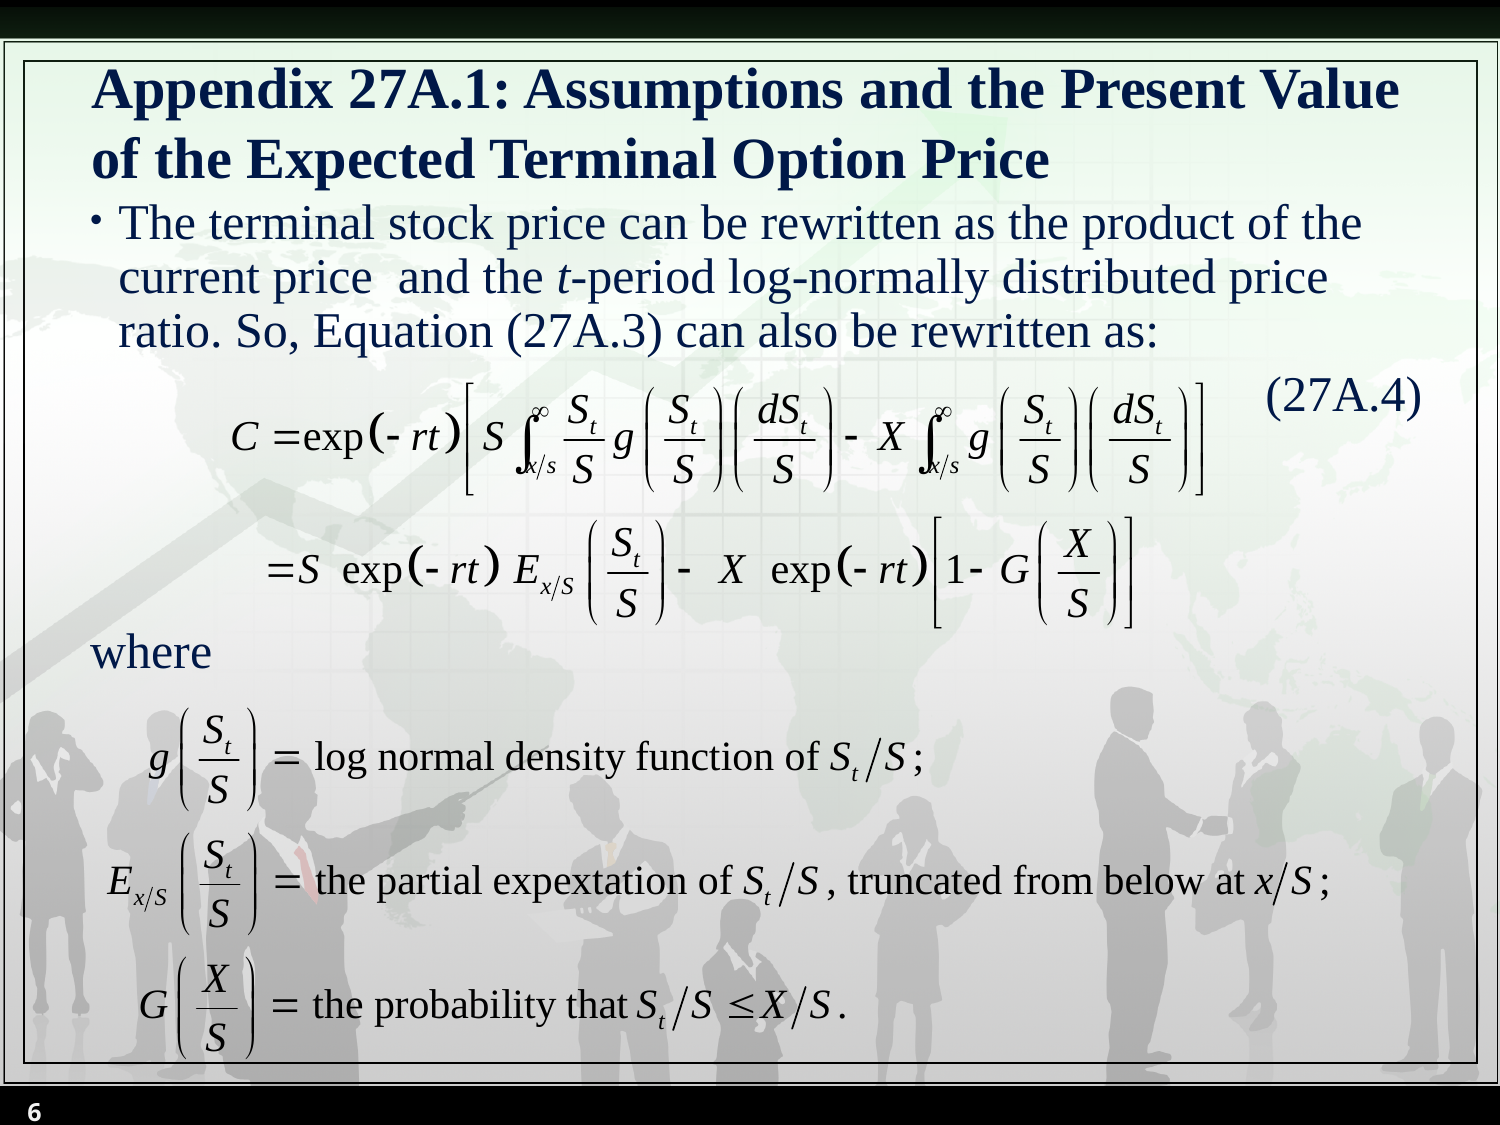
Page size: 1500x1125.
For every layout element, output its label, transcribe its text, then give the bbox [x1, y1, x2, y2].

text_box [99, 699, 1338, 1070]
picture [0, 1, 1500, 1125]
slide_number 6 [12, 1088, 363, 1125]
list The terminal stock price can be rewritten as the product of the current price and the t-period log-normally distributed price ratio. So, Equation (27A.3) can also be rewritten as: (27A.4) where [75, 187, 1438, 930]
title Appendix 27A.1: Assumptions and the Present Value of the Expected Terminal Option Price [76, 67, 1427, 173]
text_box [224, 374, 1220, 638]
